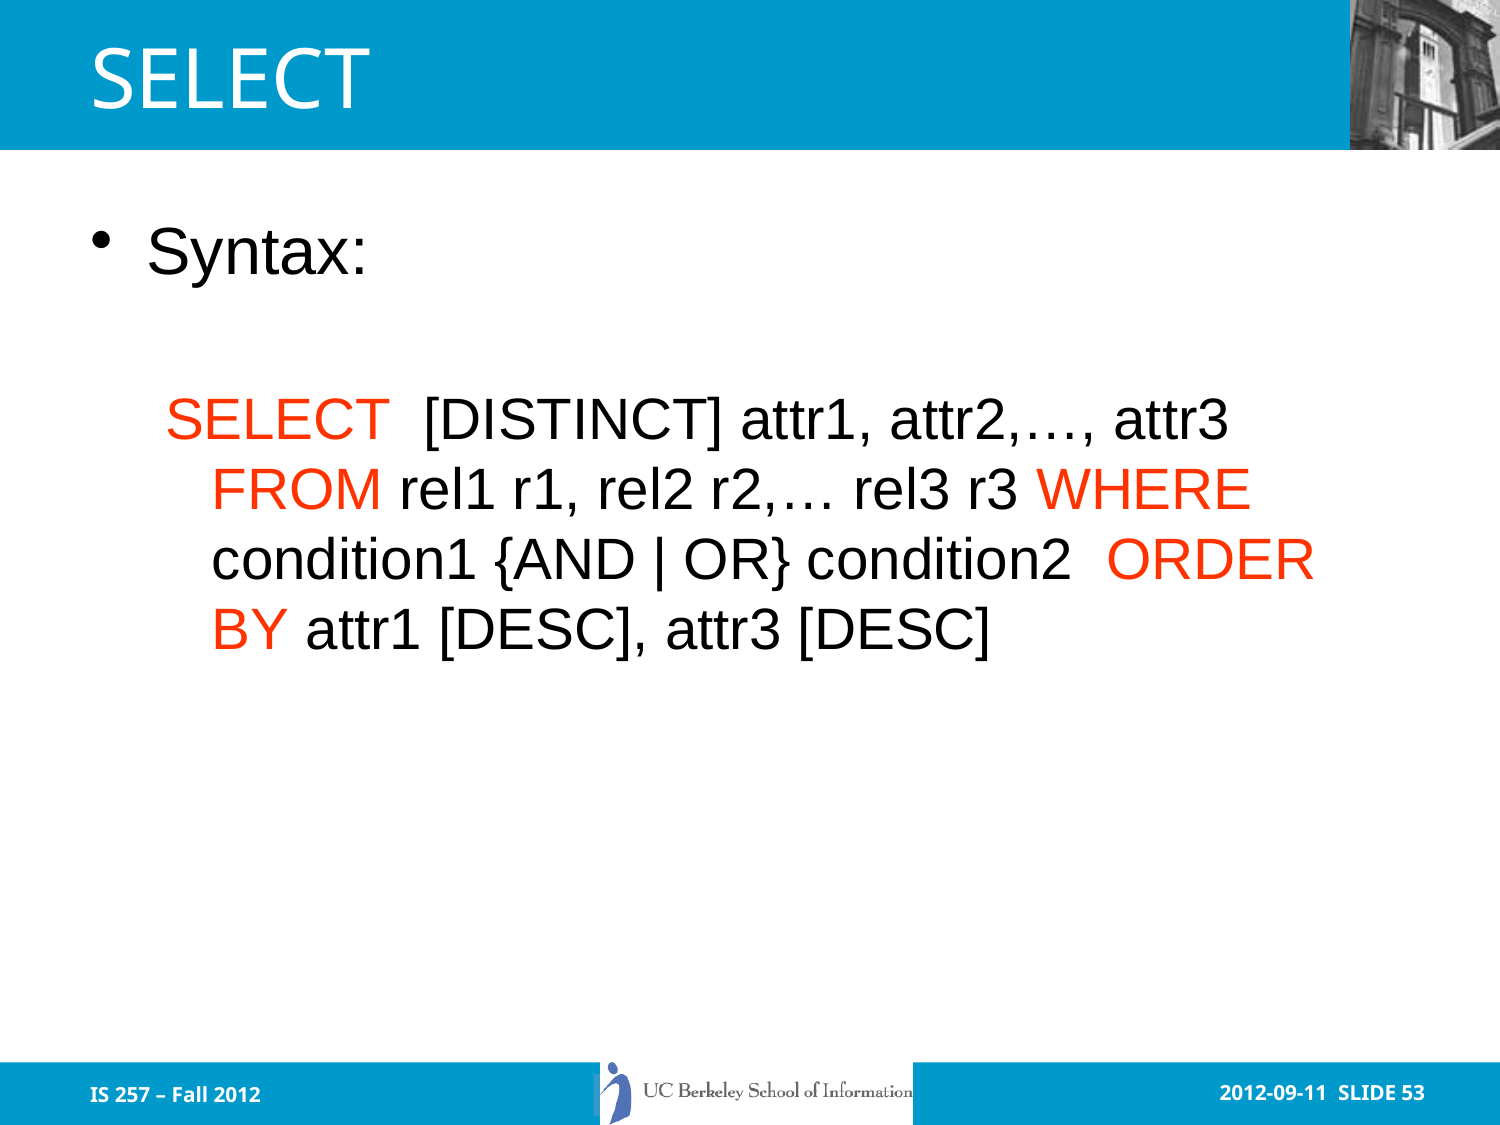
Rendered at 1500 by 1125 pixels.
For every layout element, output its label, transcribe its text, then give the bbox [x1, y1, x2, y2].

picture [1351, 0, 1500, 150]
picture [594, 1062, 912, 1125]
slide_number IS 257 – Fall 2012 [75, 1062, 388, 1125]
list Syntax: SELECT [DISTINCT] attr1, attr2,…, attr3 FROM rel1 r1, rel2 r2,… rel3 r3 WHERE condition1 {AND | OR} condition2 ORDER BY attr1 [DESC], attr3 [DESC] [75, 200, 1425, 1013]
title SELECT [75, 0, 1350, 150]
